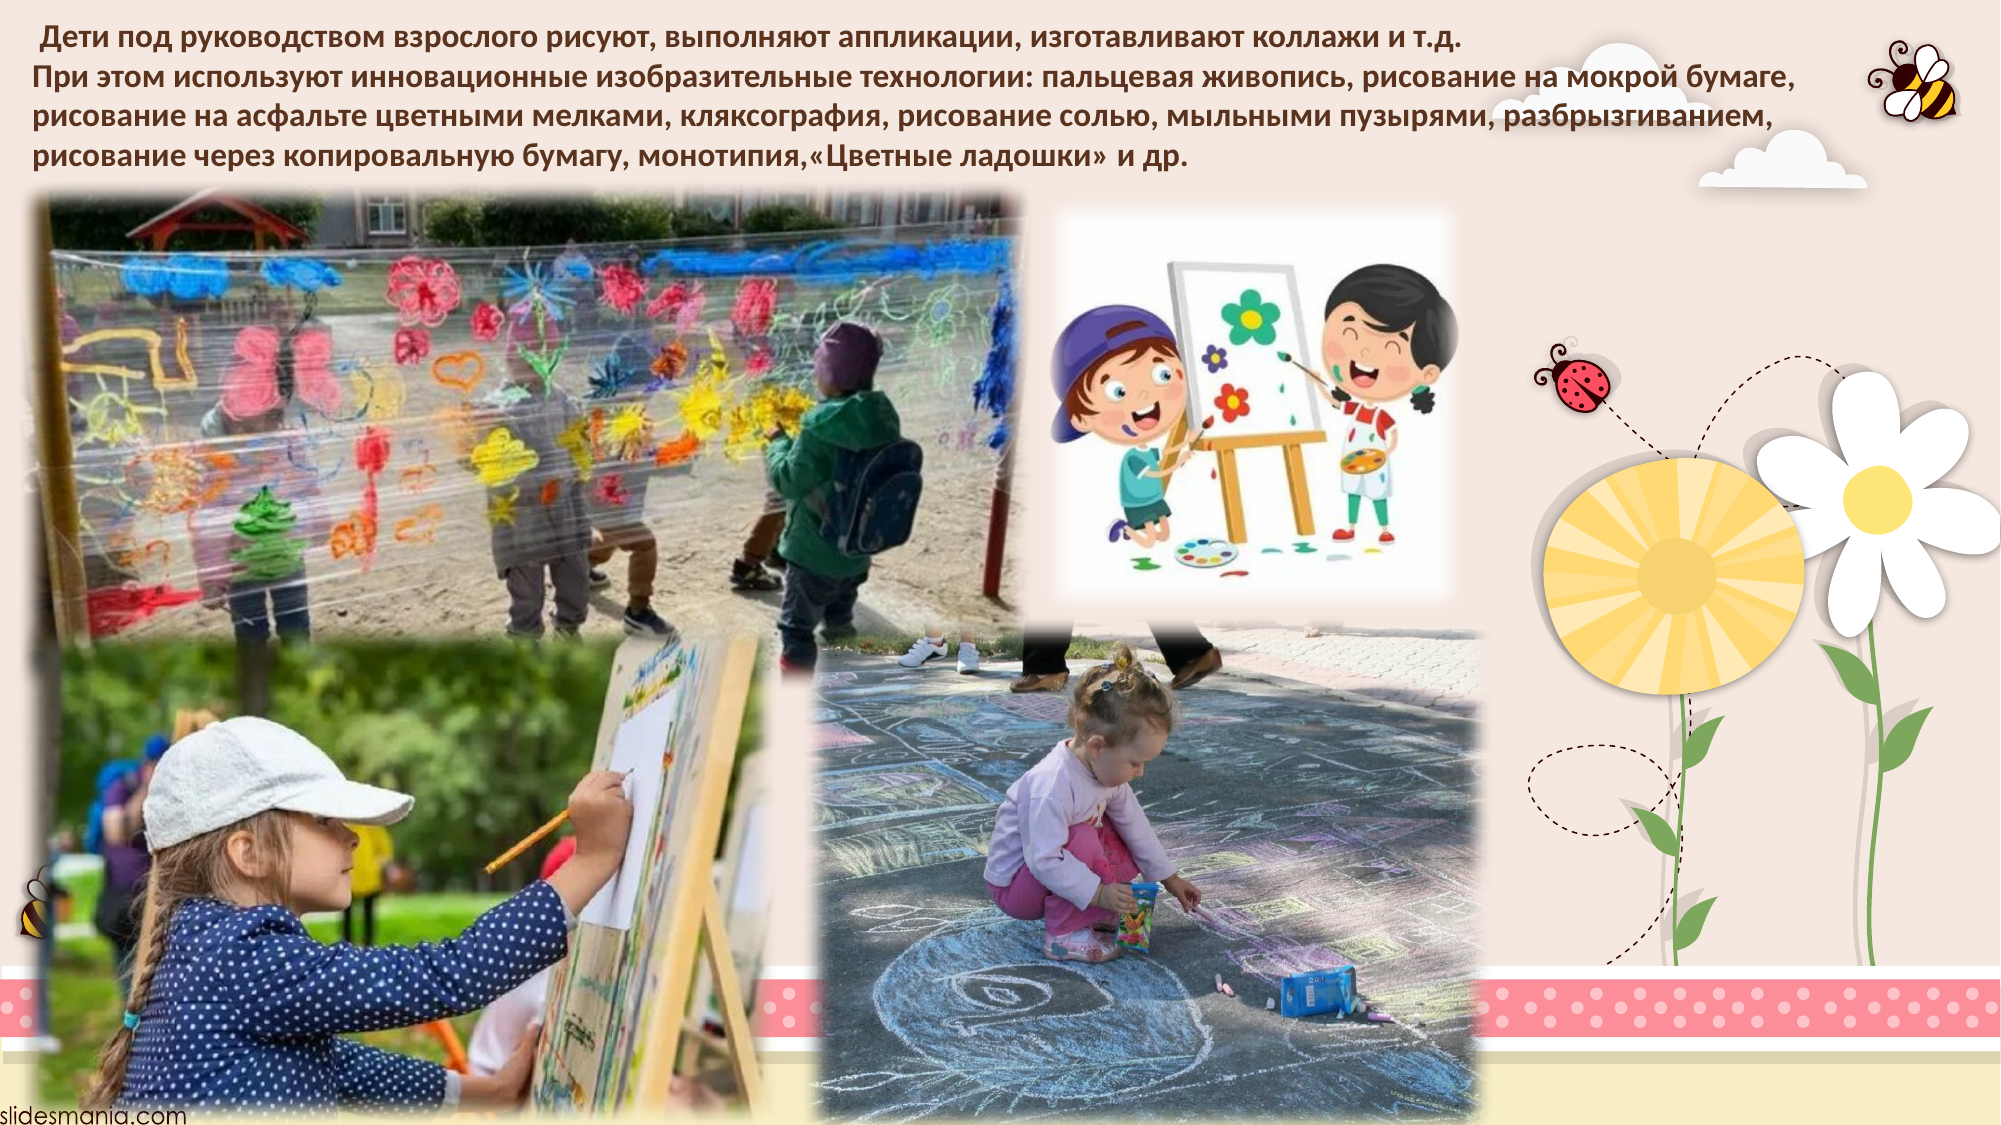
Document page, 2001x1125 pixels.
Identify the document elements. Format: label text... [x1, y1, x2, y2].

picture [17, 179, 1493, 1125]
text_box Дети под руководством взрослого рисуют, выполняют аппликации, изготавливают коллажи и т.д. При этом используют инновационные изобразительные технологии: пальцевая живопись, рисование на мокрой бумаге, рисование на асфальте цветными мелками, кляксография, рисование солью, мыльными пузырями, разбрызгиванием, рисование через копировальную бумагу, монотипия,«Цветные ладошки» и др. [17, 6, 1901, 181]
